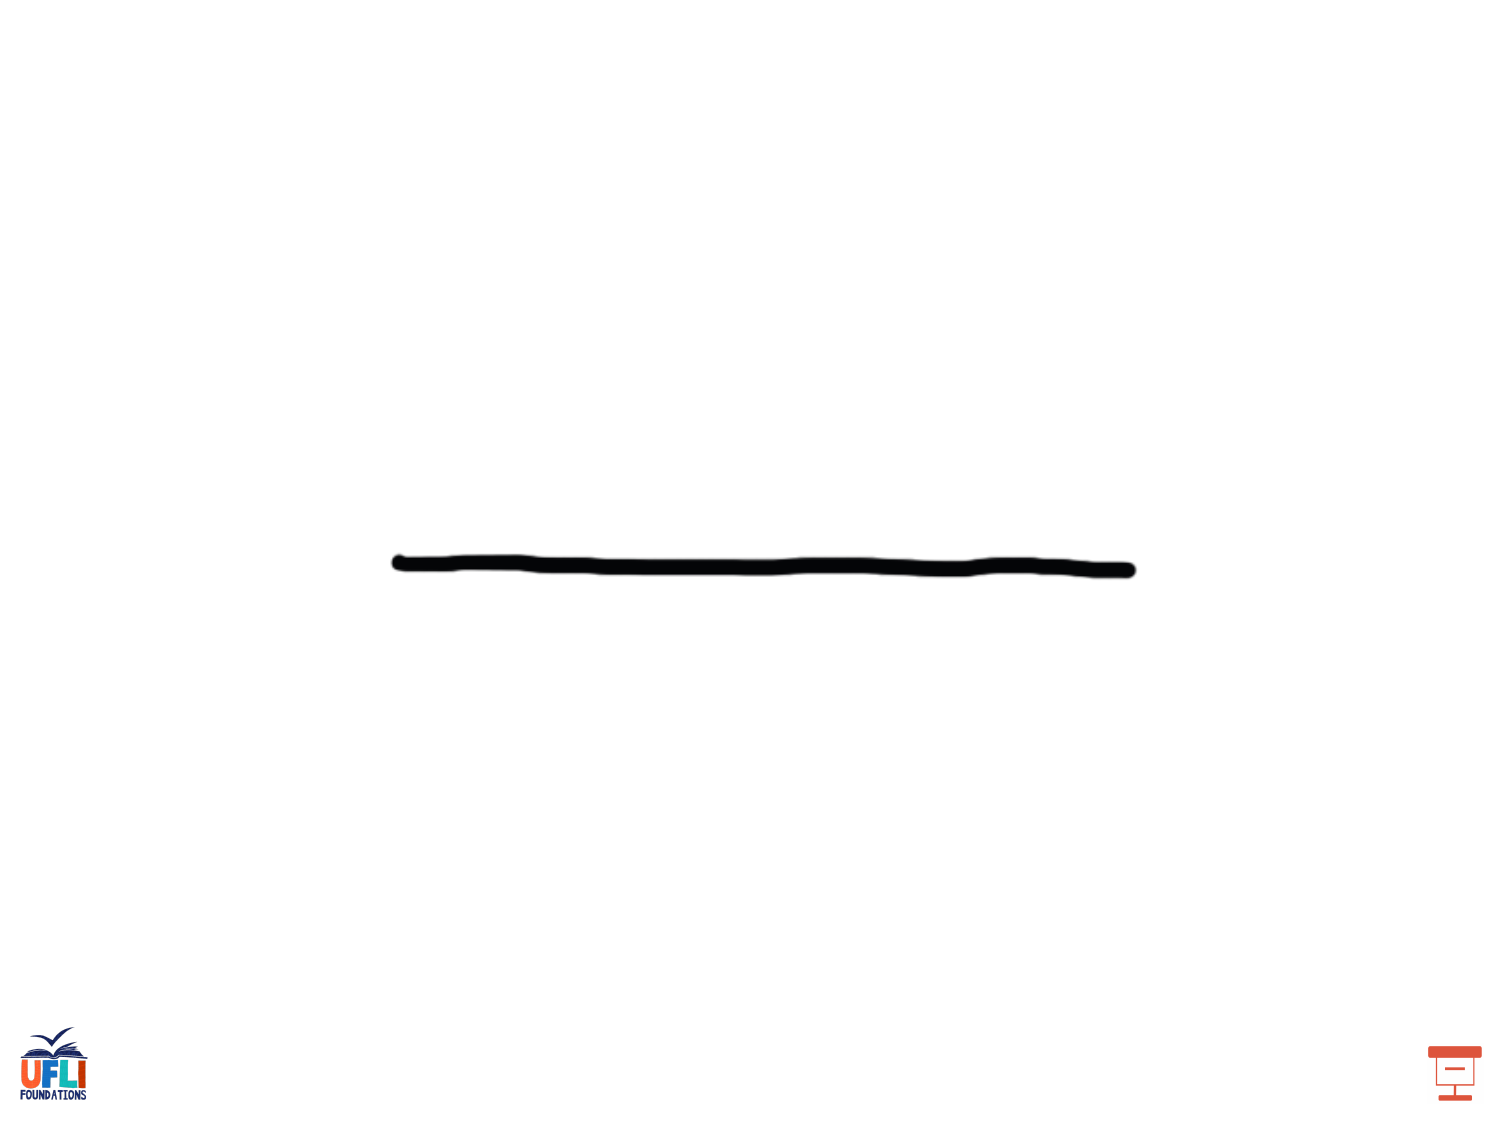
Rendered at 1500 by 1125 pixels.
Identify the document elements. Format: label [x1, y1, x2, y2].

picture [16, 1027, 90, 1103]
picture [1427, 1043, 1484, 1104]
picture [346, 428, 1218, 696]
